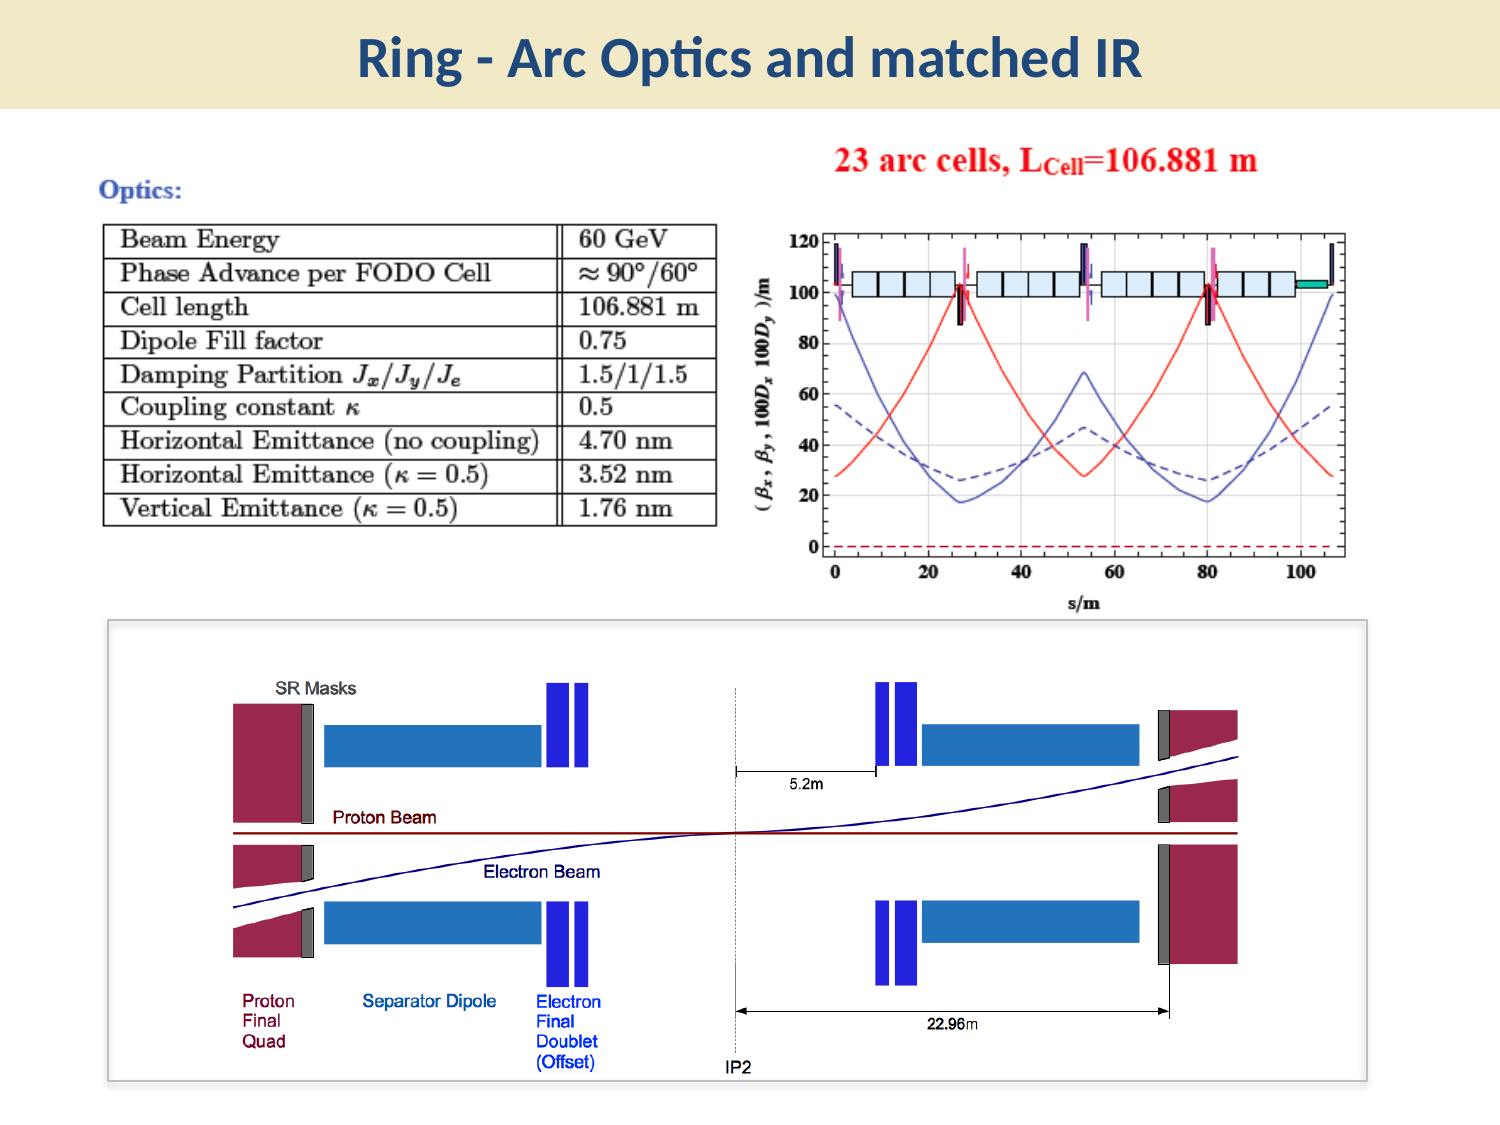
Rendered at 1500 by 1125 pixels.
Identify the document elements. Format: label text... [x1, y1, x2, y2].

picture [739, 217, 1368, 621]
picture [75, 159, 737, 550]
picture [826, 133, 1266, 187]
picture [232, 673, 1240, 1082]
title Ring - Arc Optics and matched IR [0, 0, 1500, 109]
text_box [107, 619, 1368, 1082]
